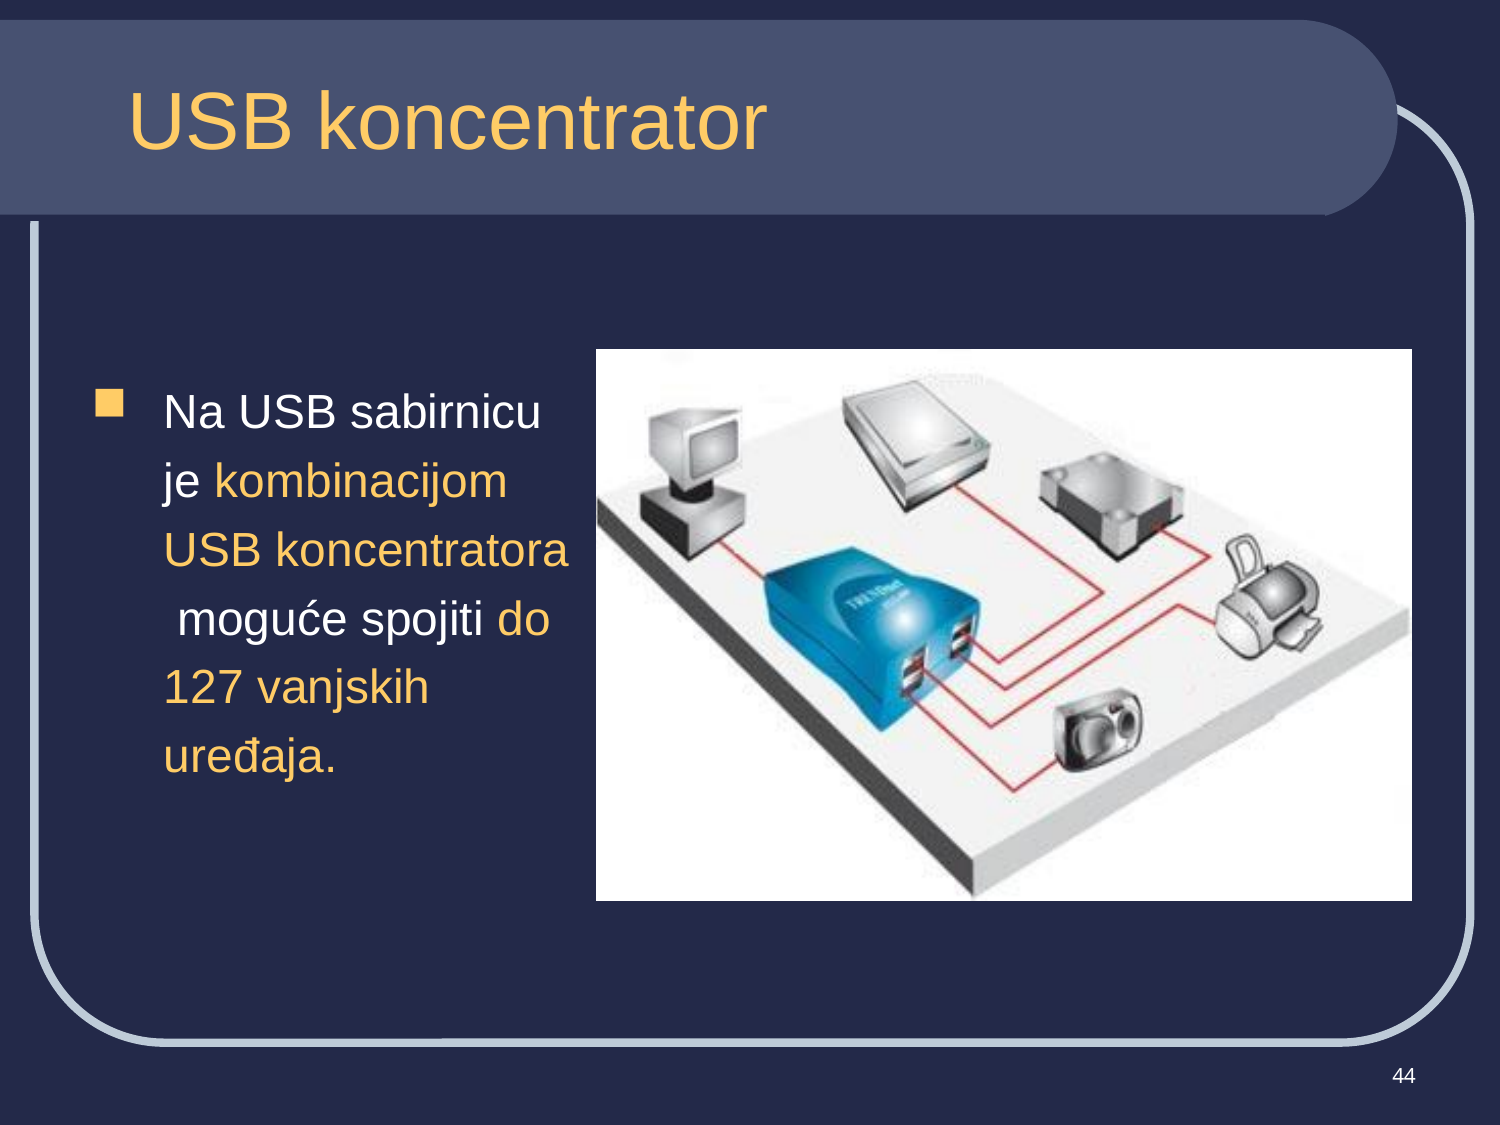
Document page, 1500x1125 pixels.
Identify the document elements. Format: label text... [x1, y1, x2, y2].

title USB koncentrator [111, 42, 1348, 193]
slide_number 44 [1080, 1022, 1431, 1099]
text_box Na USB sabirnicu je kombinacijom USB koncentratora moguće spojiti do 127 vanjskih uređaja. [76, 361, 597, 929]
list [596, 349, 1412, 902]
